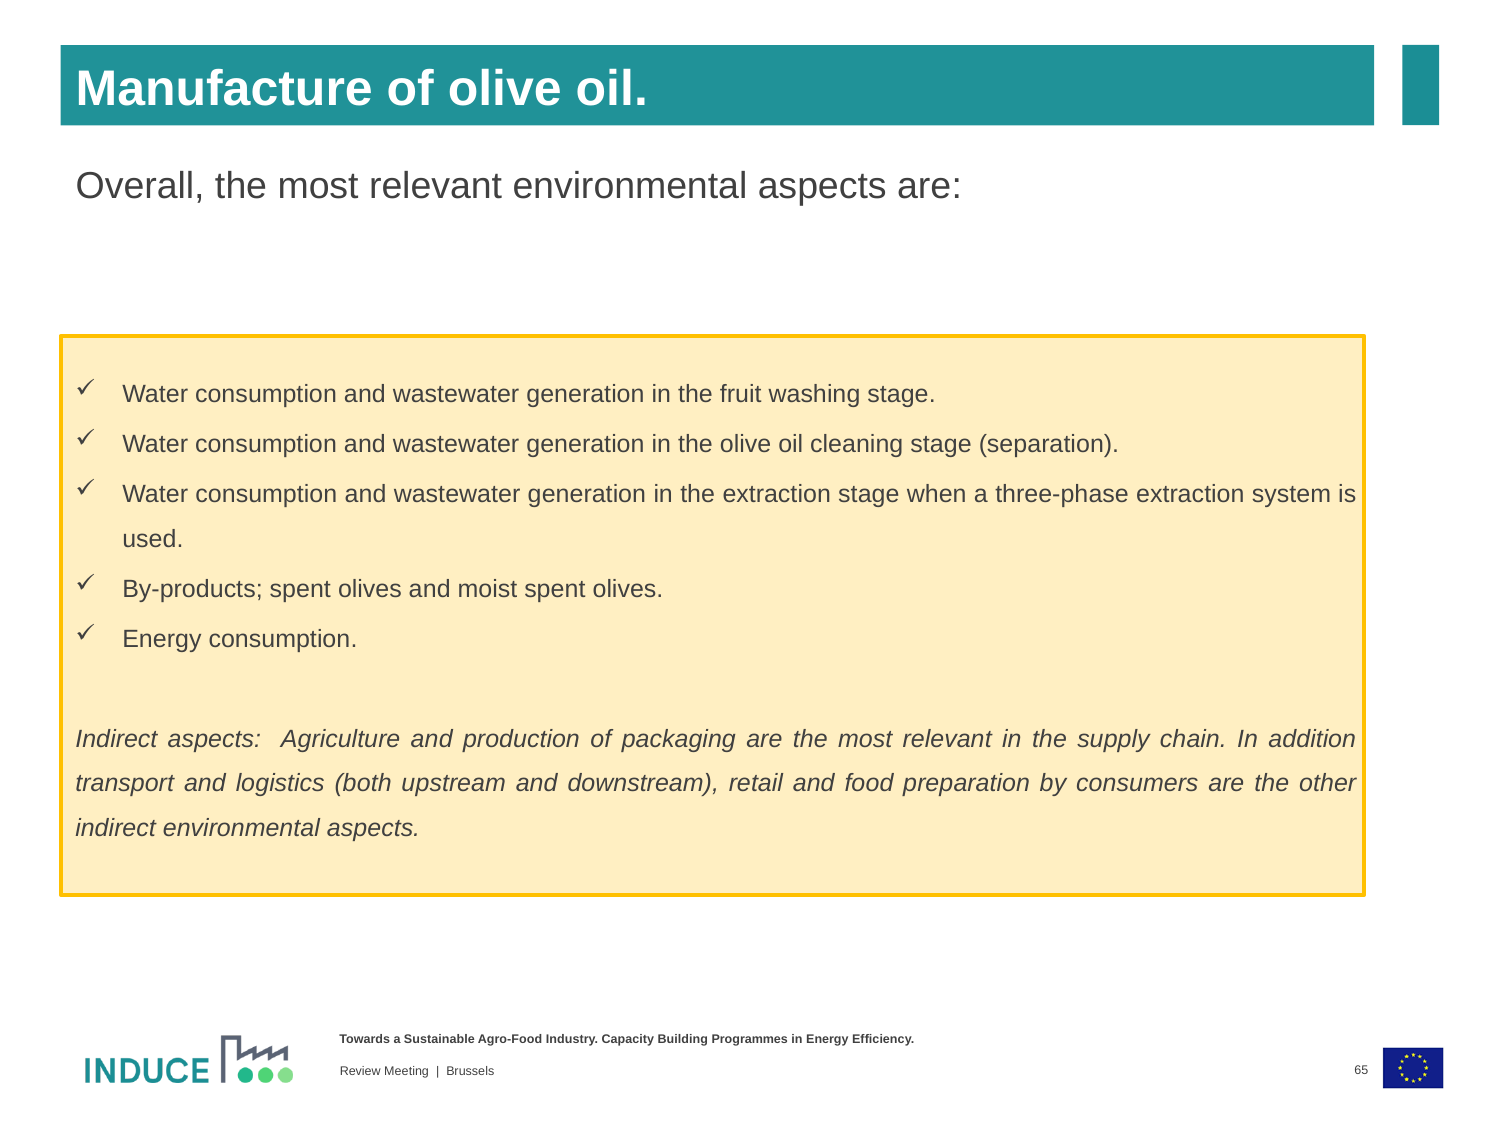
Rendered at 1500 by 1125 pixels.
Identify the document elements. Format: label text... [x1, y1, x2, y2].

text_box Overall, the most relevant environmental aspects are: [60, 153, 1440, 214]
text_box [1402, 44, 1440, 126]
slide_number 65 [1289, 1055, 1375, 1085]
text_box Water consumption and wastewater generation in the fruit washing stage. Water consumption and wastewater generation in the olive oil cleaning stage (separation). Water consumption and wastewater generation in the extraction stage when a three-phase extraction system is used. By-products; spent olives and moist spent olives. Energy consumption. Indirect aspects: Agriculture and production of packaging are the most relevant in the supply chain. In addition transport and logistics (both upstream and downstream), retail and food preparation by consumers are the other indirect environmental aspects. [60, 355, 1375, 850]
text_box [59, 334, 1366, 897]
picture [83, 1033, 295, 1085]
footer Review Meeting | Brussels [324, 1055, 1151, 1085]
picture [1373, 1038, 1450, 1094]
text_box Manufacture of olive oil. [60, 45, 1375, 126]
